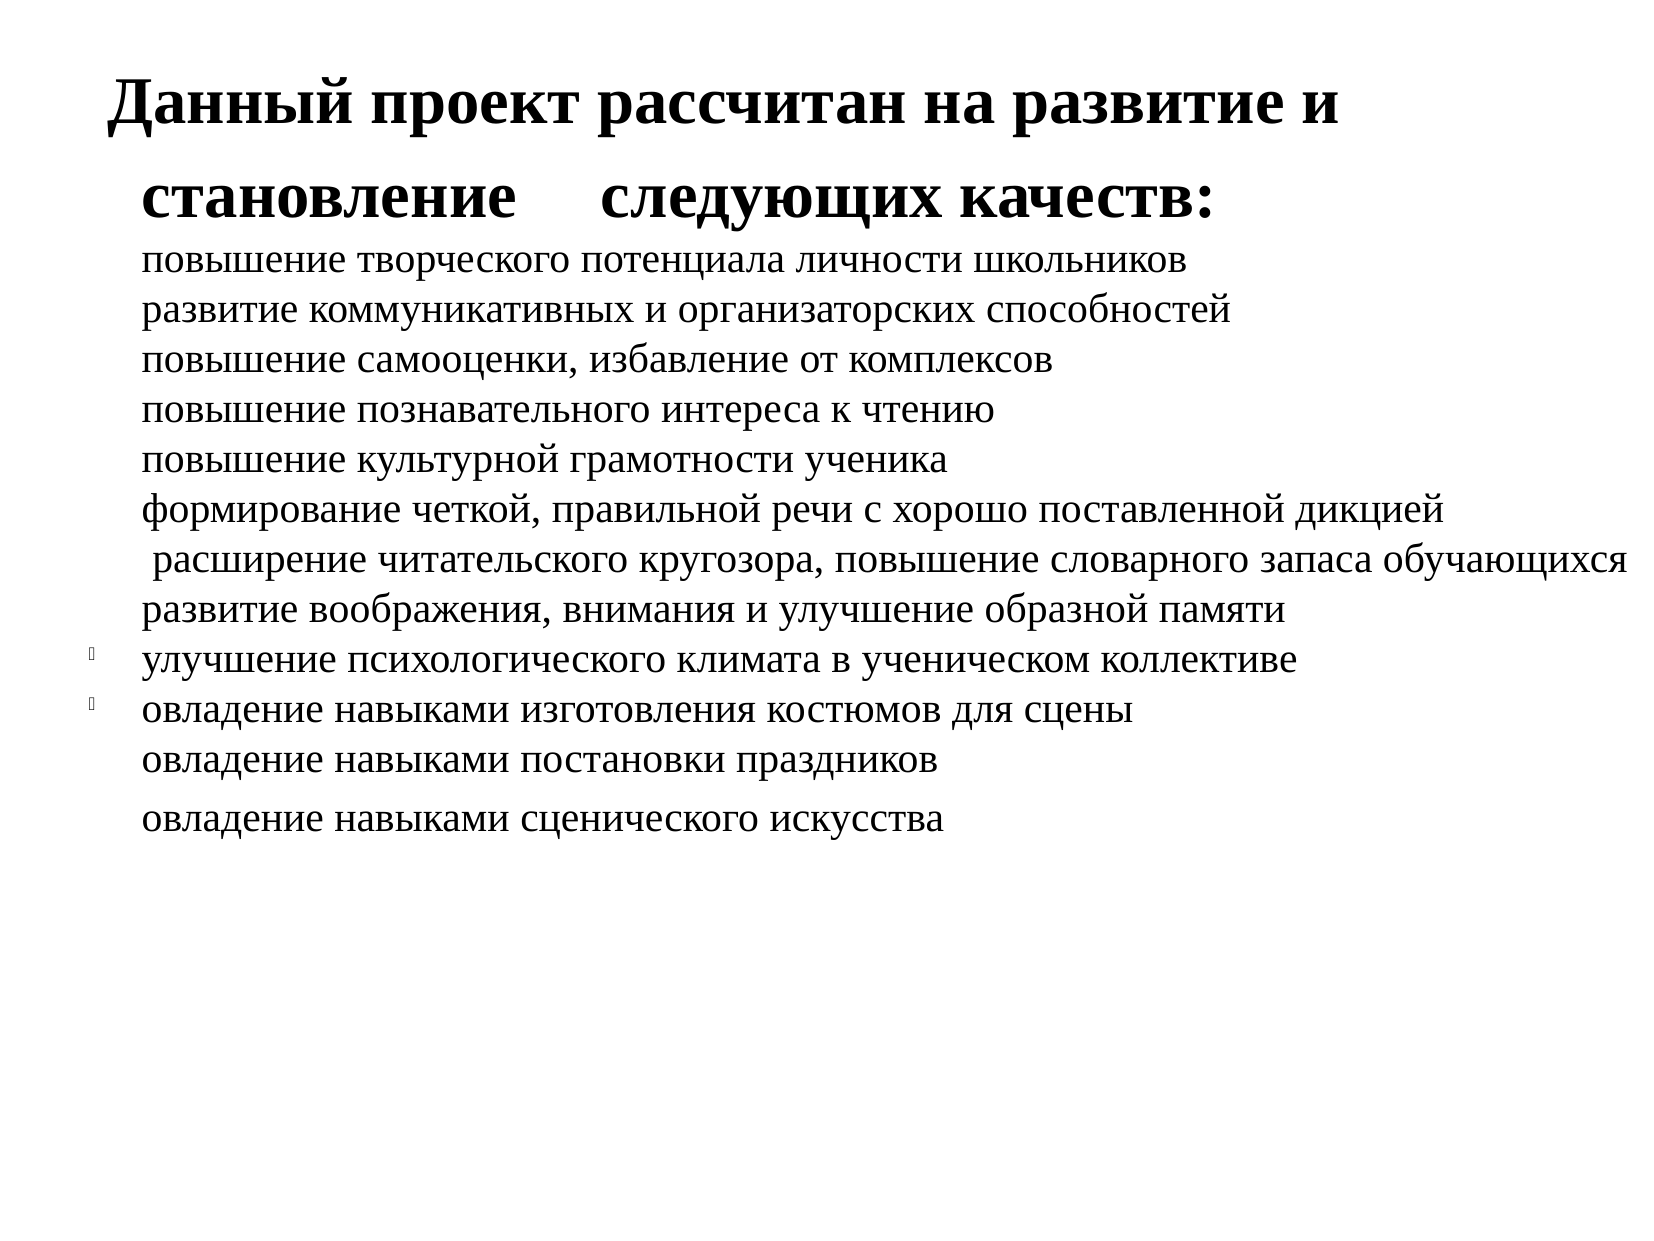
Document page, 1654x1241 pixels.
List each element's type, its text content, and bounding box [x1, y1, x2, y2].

text_box Данный проект рассчитан на развитие и становление следующих качеств: повышение творческого потенциала личности школьников развитие коммуникативных и организаторских способностей повышение самооценки, избавление от комплексов повышение познавательного интереса к чтению повышение культурной грамотности ученика формирование четкой, правильной речи с хорошо поставленной дикцией расширение читательского кругозора, повышение словарного запаса обучающихся развитие воображения, внимания и улучшение образной памяти улучшение психологического климата в ученическом коллективе овладение навыками изготовления костюмов для сцены овладение навыками постановки праздников овладение навыками сценического искусства [70, 35, 1630, 1117]
